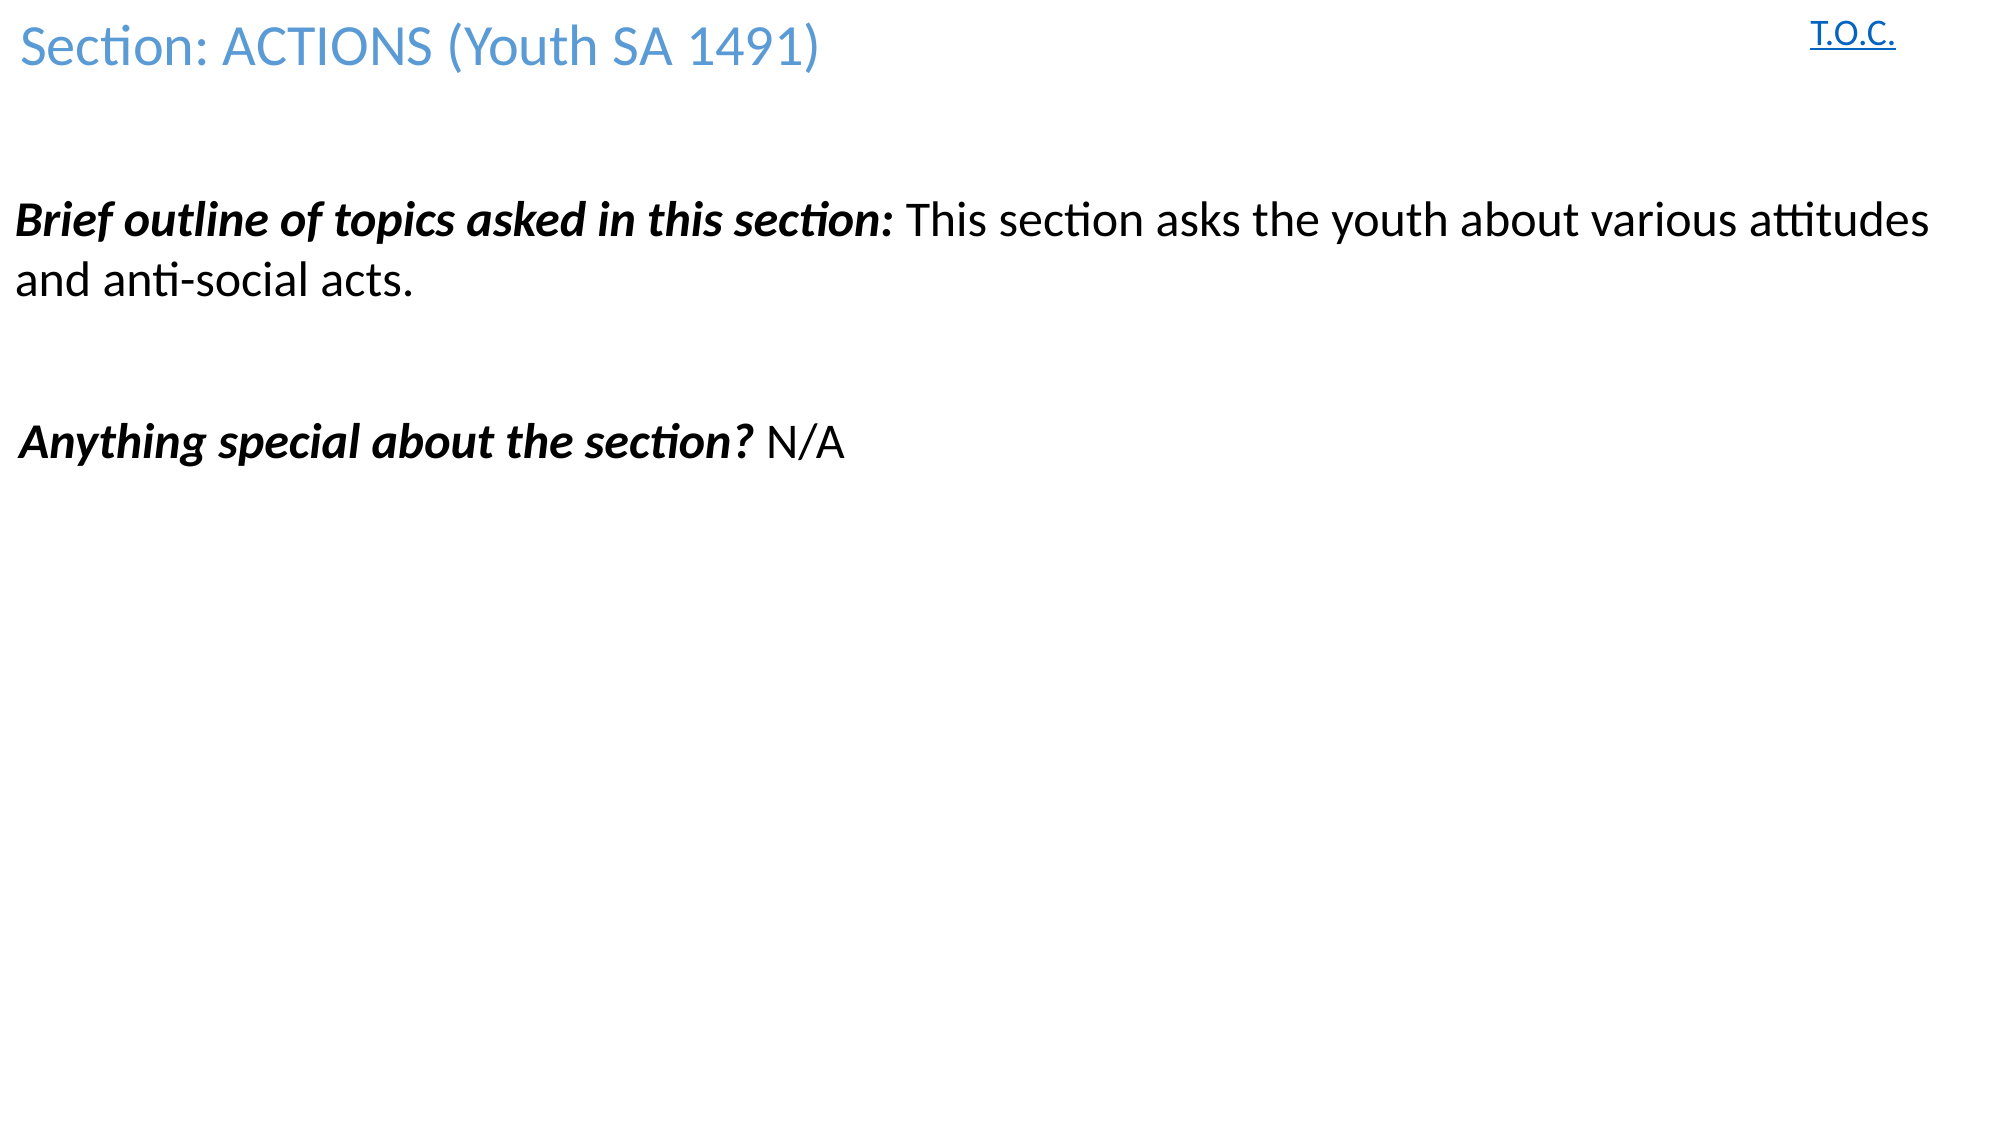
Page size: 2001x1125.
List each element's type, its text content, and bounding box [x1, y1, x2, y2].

text_box Anything special about the section? N/A [4, 401, 860, 476]
text_box T.O.C. [1795, 0, 1951, 60]
text_box Section: ACTIONS (Youth SA 1491) [5, 0, 838, 85]
text_box Brief outline of topics asked in this section: This section asks the youth about various attitudes and anti-social acts. [0, 179, 2000, 375]
